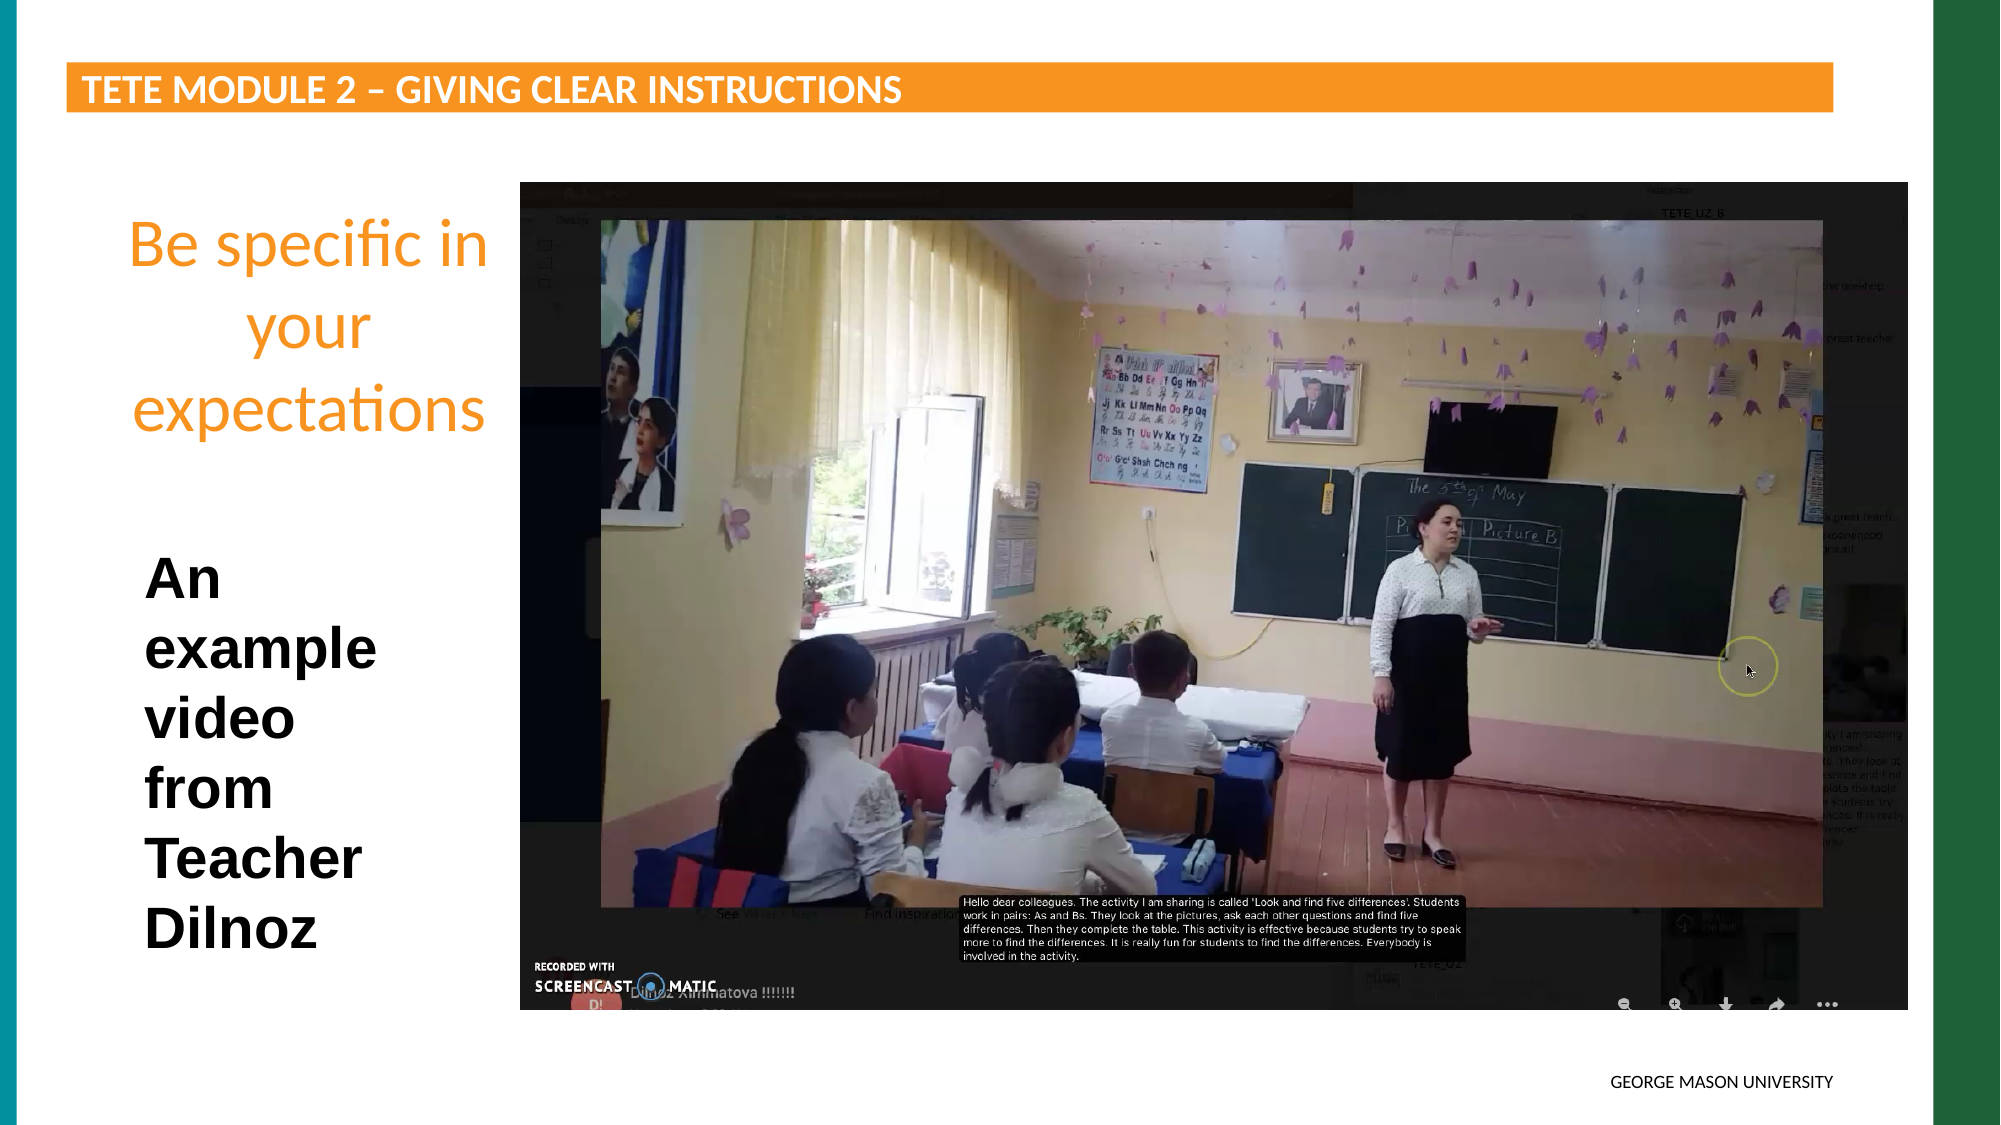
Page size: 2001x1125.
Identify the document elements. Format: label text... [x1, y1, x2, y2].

text_box An example video from Teacher Dilnoz [129, 532, 426, 968]
picture [520, 182, 1908, 1011]
text_box Be specific in your expectations [98, 182, 518, 460]
list TETE MODULE 2 – GIVING CLEAR INSTRUCTIONS [66, 62, 1834, 113]
